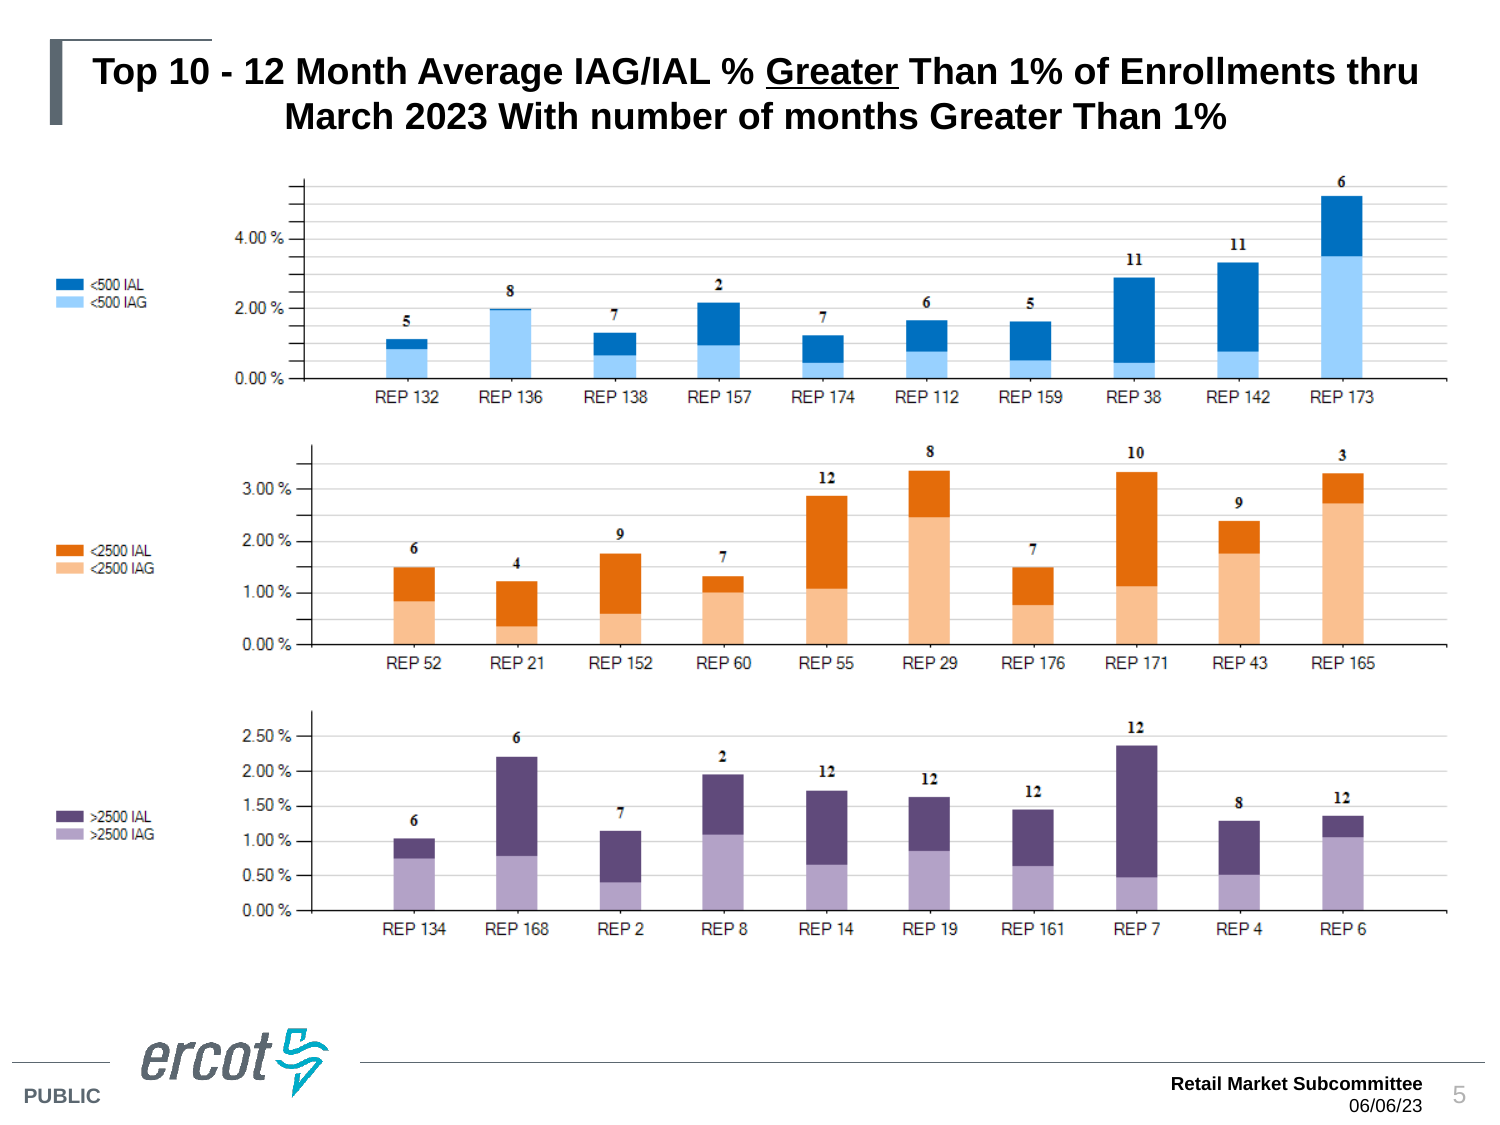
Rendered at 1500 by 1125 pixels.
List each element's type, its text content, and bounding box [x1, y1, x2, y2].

text_box Retail Market Subcommittee 06/06/23 [1124, 1064, 1438, 1125]
picture [0, 171, 1500, 422]
picture [137, 1024, 332, 1100]
picture [0, 703, 1500, 954]
slide_number 5 [1438, 1076, 1475, 1112]
title Top 10 - 12 Month Average IAG/IAL % Greater Than 1% of Enrollments thru March 2023 With number of months Greater Than 1% [62, 39, 1450, 150]
picture [0, 437, 1500, 688]
